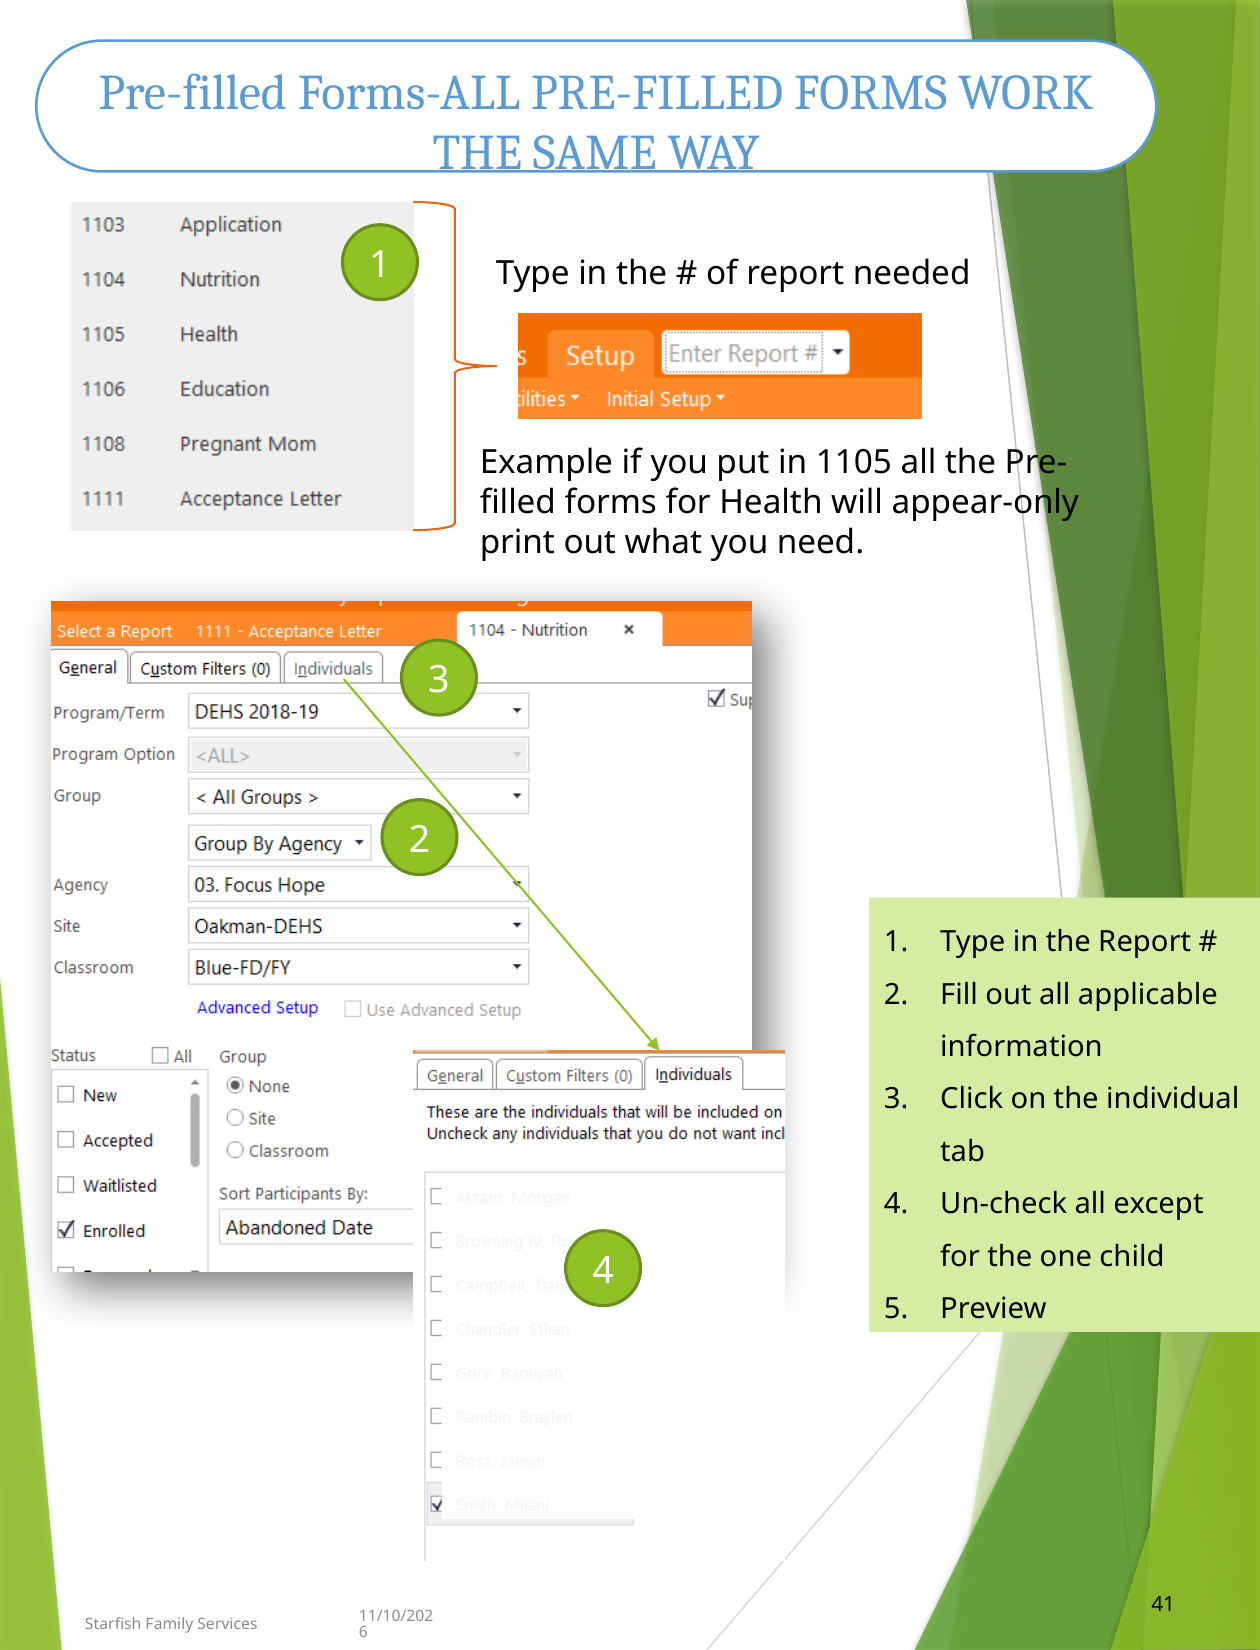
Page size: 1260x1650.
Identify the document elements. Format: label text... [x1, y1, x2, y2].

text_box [343, 678, 661, 1052]
picture [69, 201, 415, 531]
picture [50, 600, 786, 1562]
text_box Type in the # of report needed [481, 244, 1118, 299]
text_box [416, 201, 498, 532]
slide_number 41 [1119, 1560, 1190, 1649]
text_box Type in the Report # Fill out all applicable information Click on the individual tab Un-check all except for the one child Preview [869, 897, 1260, 1332]
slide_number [343, 1591, 452, 1643]
picture [518, 313, 923, 419]
footer Starfish Family Services [69, 1598, 288, 1650]
text_box Example if you put in 1105 all the Pre-filled forms for Health will appear-only print out what you need. [465, 432, 1102, 567]
text_box Pre-filled Forms-ALL PRE-FILLED FORMS WORK THE SAME WAY [36, 40, 1157, 172]
